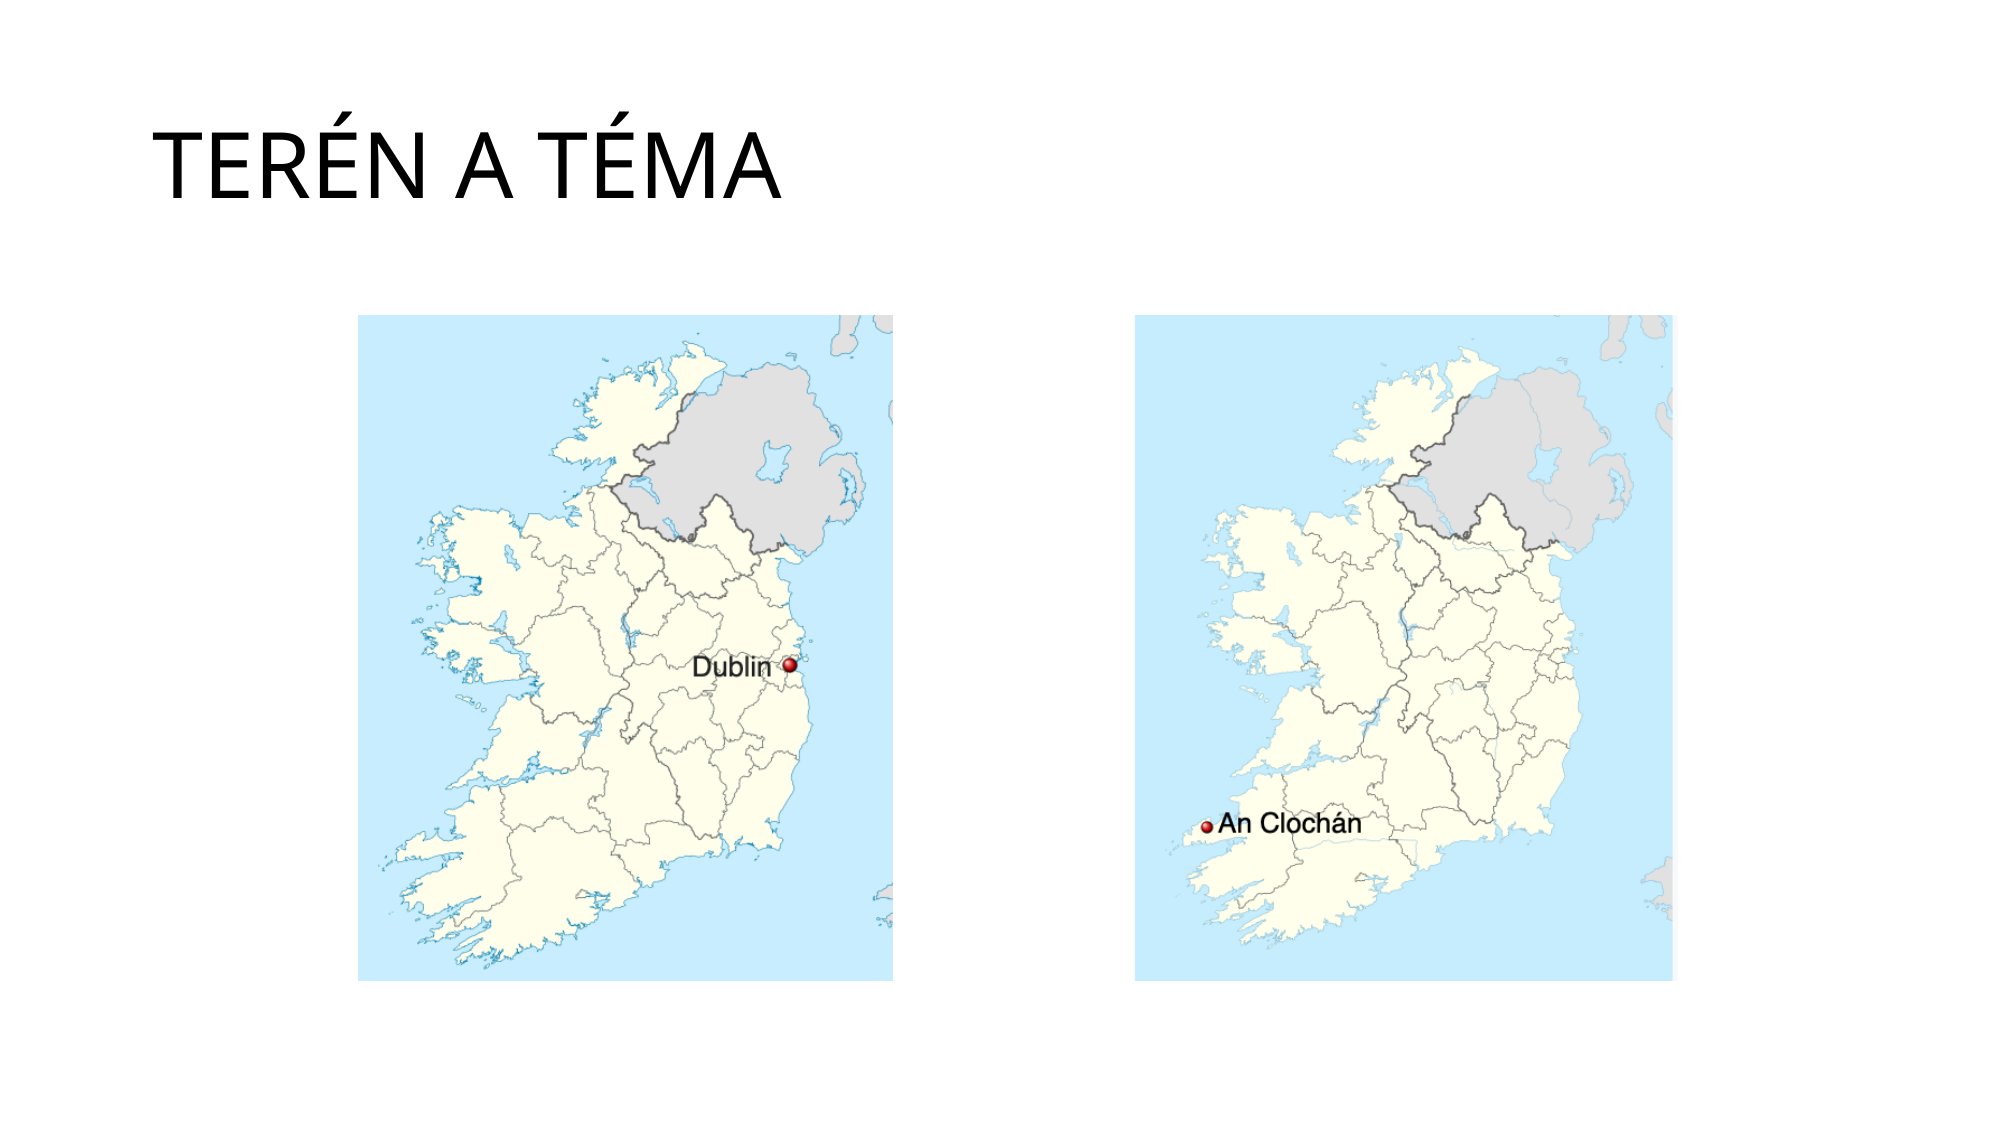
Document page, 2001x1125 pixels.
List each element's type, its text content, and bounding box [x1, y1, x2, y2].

picture [358, 315, 893, 981]
title TERÉN A TÉMA [137, 59, 1863, 278]
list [1134, 315, 1678, 981]
